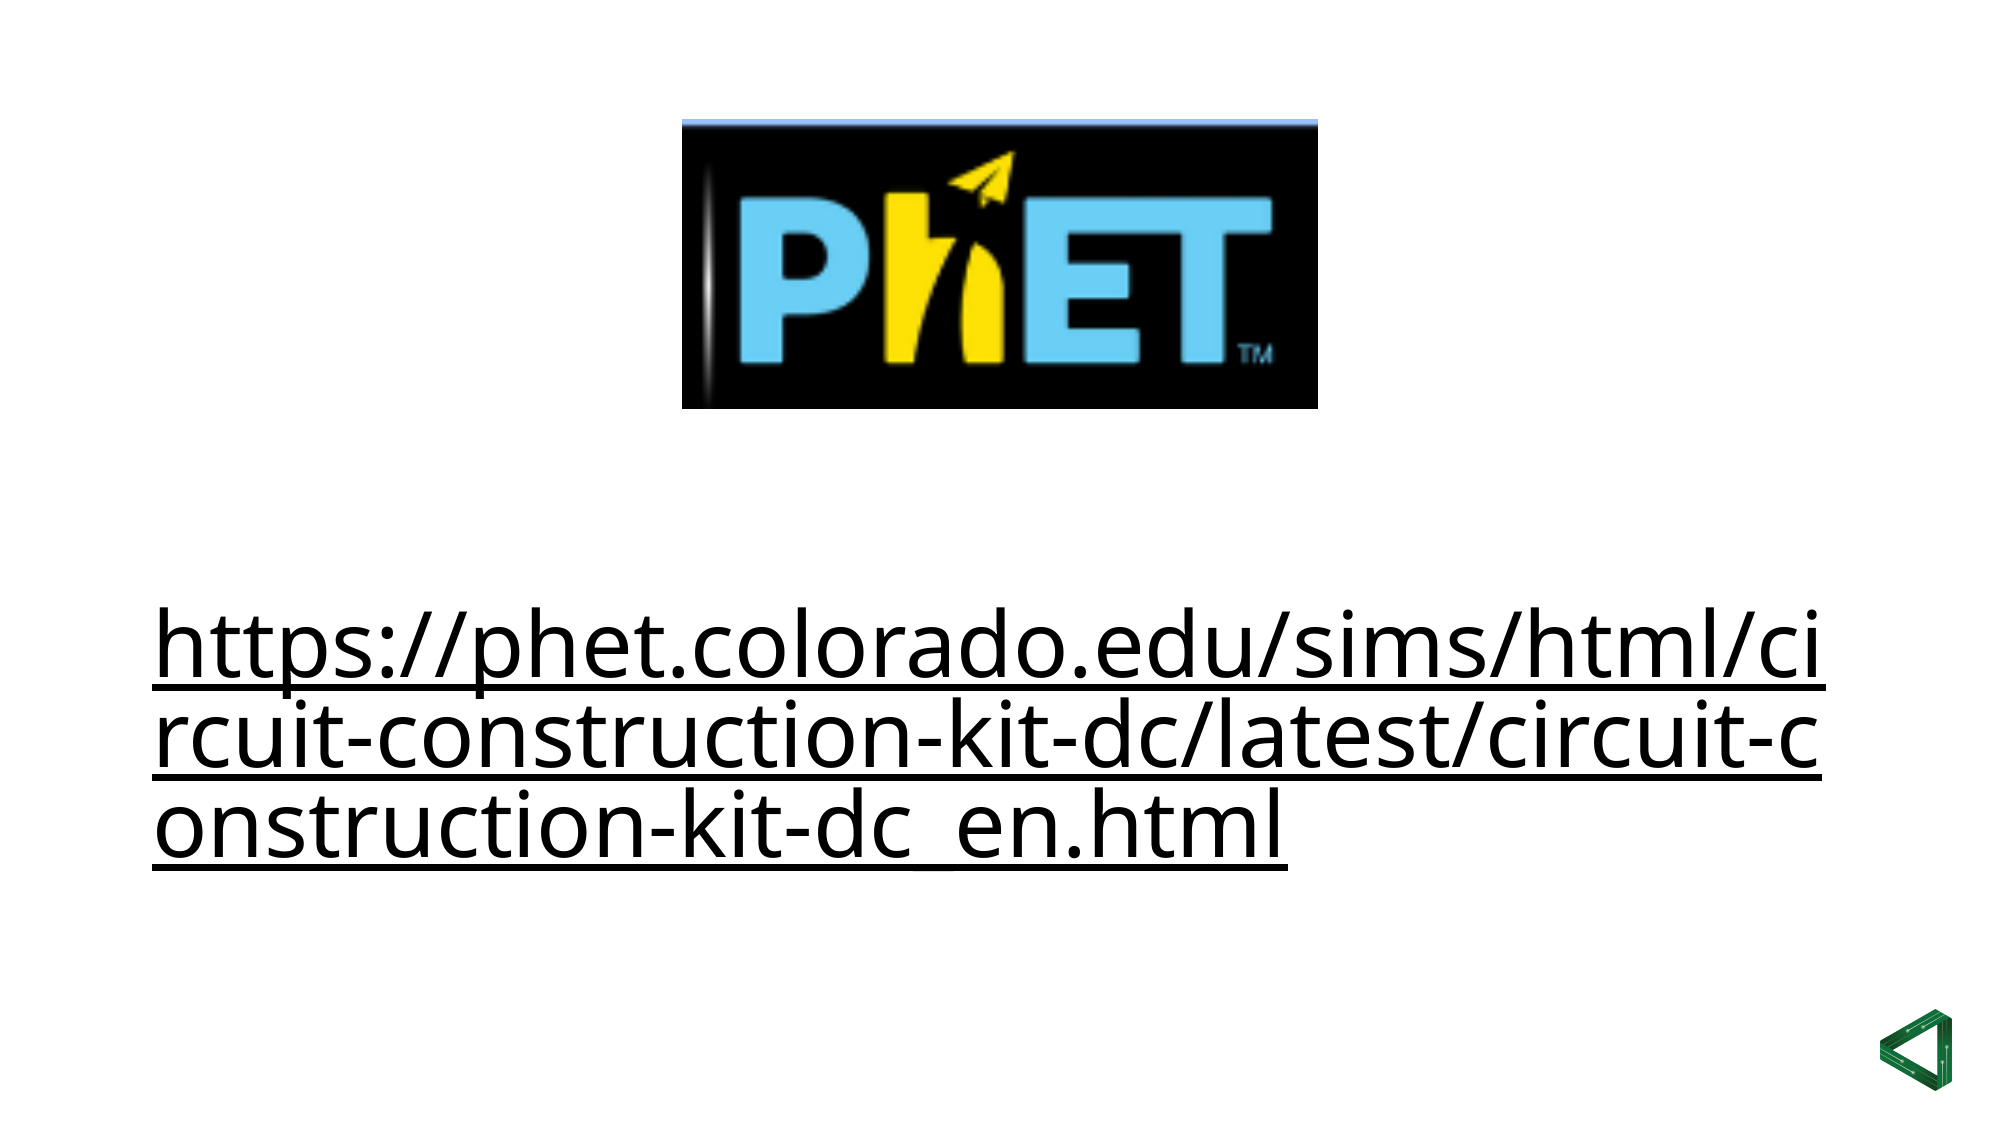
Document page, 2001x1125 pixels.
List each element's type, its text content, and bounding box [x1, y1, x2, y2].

title https://phet.colorado.edu/sims/html/circuit-construction-kit-dc/latest/circuit-construction-kit-dc_en.html [137, 490, 1863, 1006]
picture [682, 119, 1318, 409]
picture [1880, 1009, 1952, 1091]
